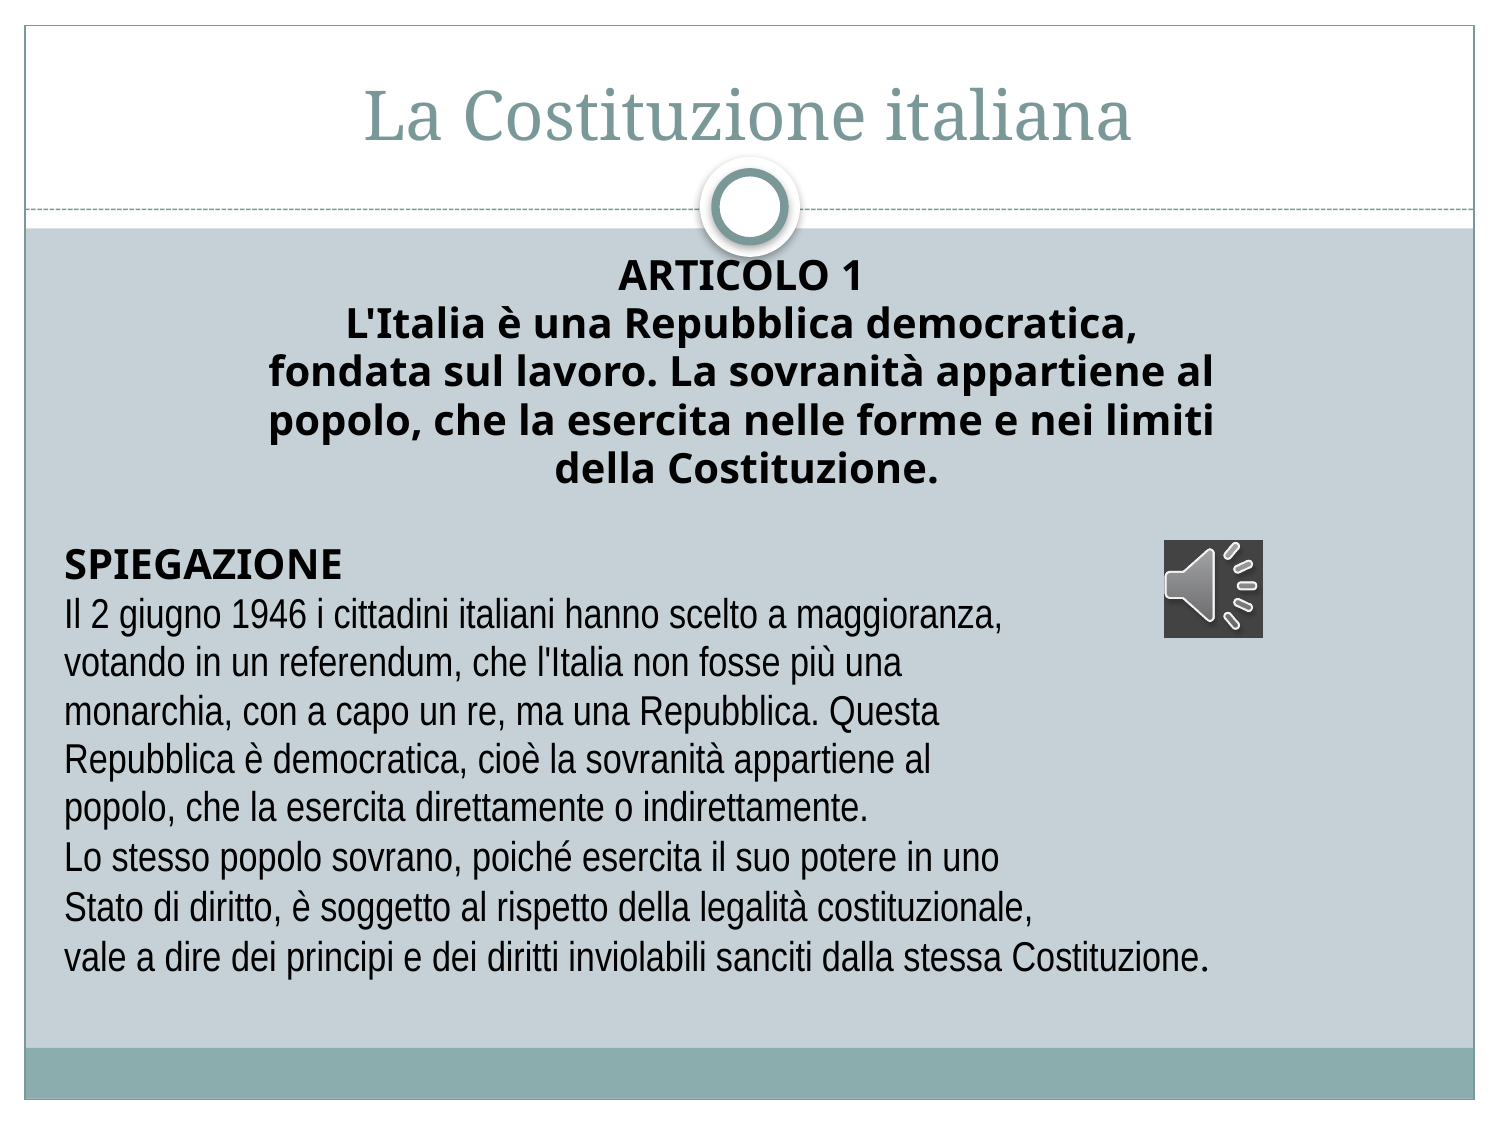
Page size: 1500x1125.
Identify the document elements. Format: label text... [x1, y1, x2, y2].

title La Costituzione italiana [49, 37, 1450, 162]
list ARTICOLO 1 L'Italia è una Repubblica democratica, fondata sul lavoro. La sovranità appartiene al popolo, che la esercita nelle forme e nei limiti della Costituzione. SPIEGAZIONE Il 2 giugno 1946 i cittadini italiani hanno scelto a maggioranza, votando in un referendum, che l'Italia non fosse più una monarchia, con a capo un re, ma una Repubblica. Questa Repubblica è democratica, cioè la sovranità appartiene al popolo, che la esercita direttamente o indirettamente. Lo stesso popolo sovrano, poiché esercita il suo potere in uno Stato di diritto, è soggetto al rispetto della legalità costituzionale, vale a dire dei principi e dei diritti inviolabili sanciti dalla stessa Costituzione. [49, 250, 1445, 1001]
picture [1163, 538, 1264, 640]
